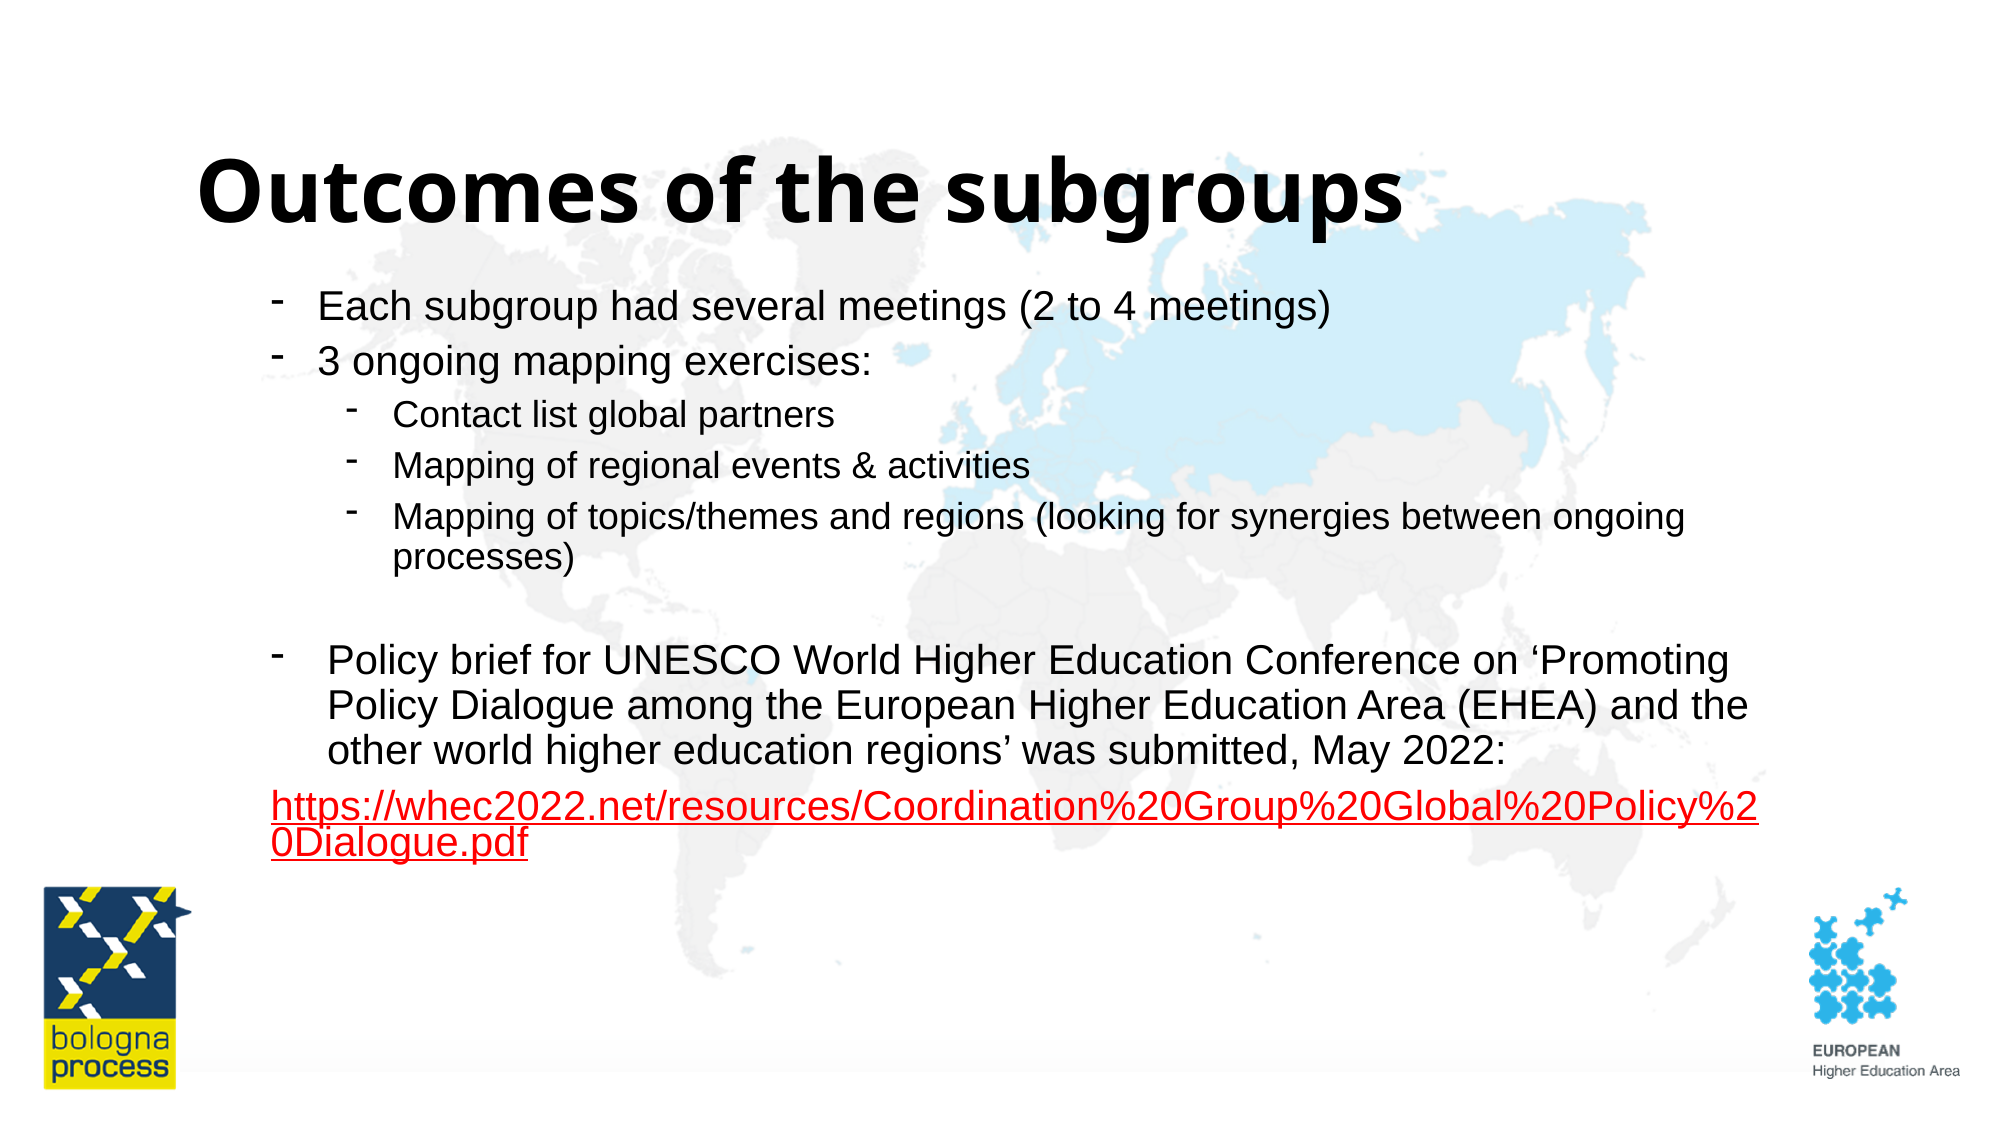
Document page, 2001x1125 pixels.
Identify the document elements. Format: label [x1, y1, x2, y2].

picture [16, 80, 1960, 1105]
